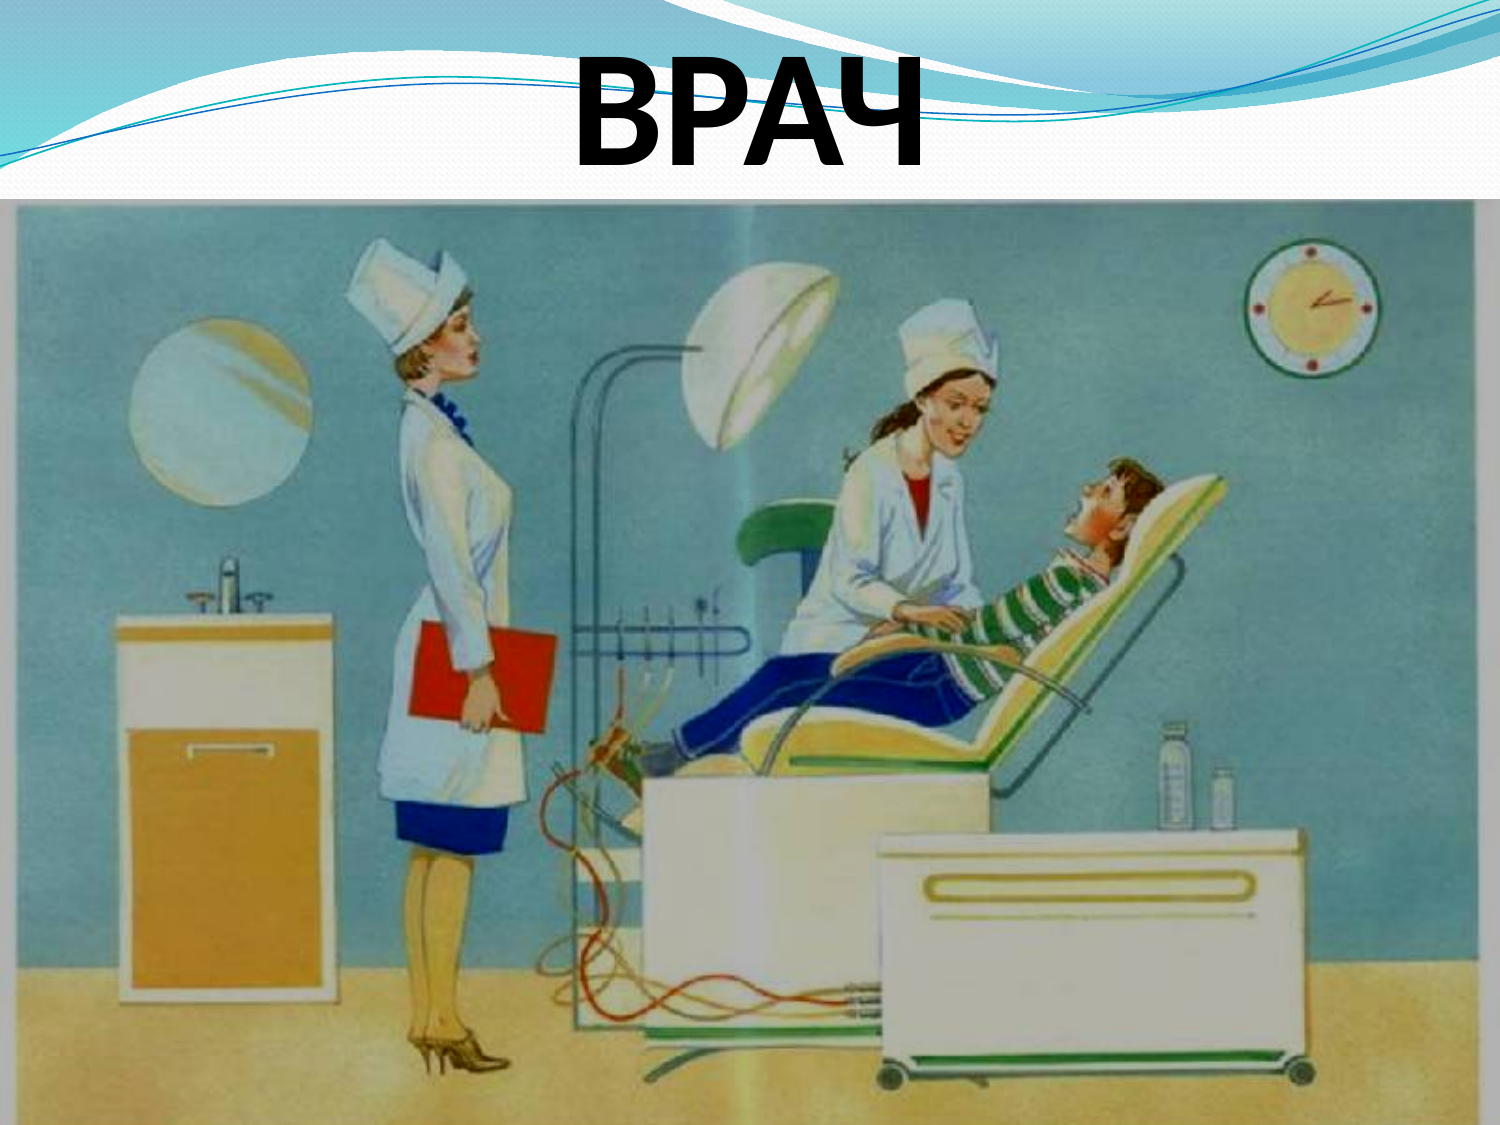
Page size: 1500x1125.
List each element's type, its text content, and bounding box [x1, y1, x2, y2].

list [0, 198, 1500, 1125]
title ВРАЧ [75, 35, 1425, 198]
